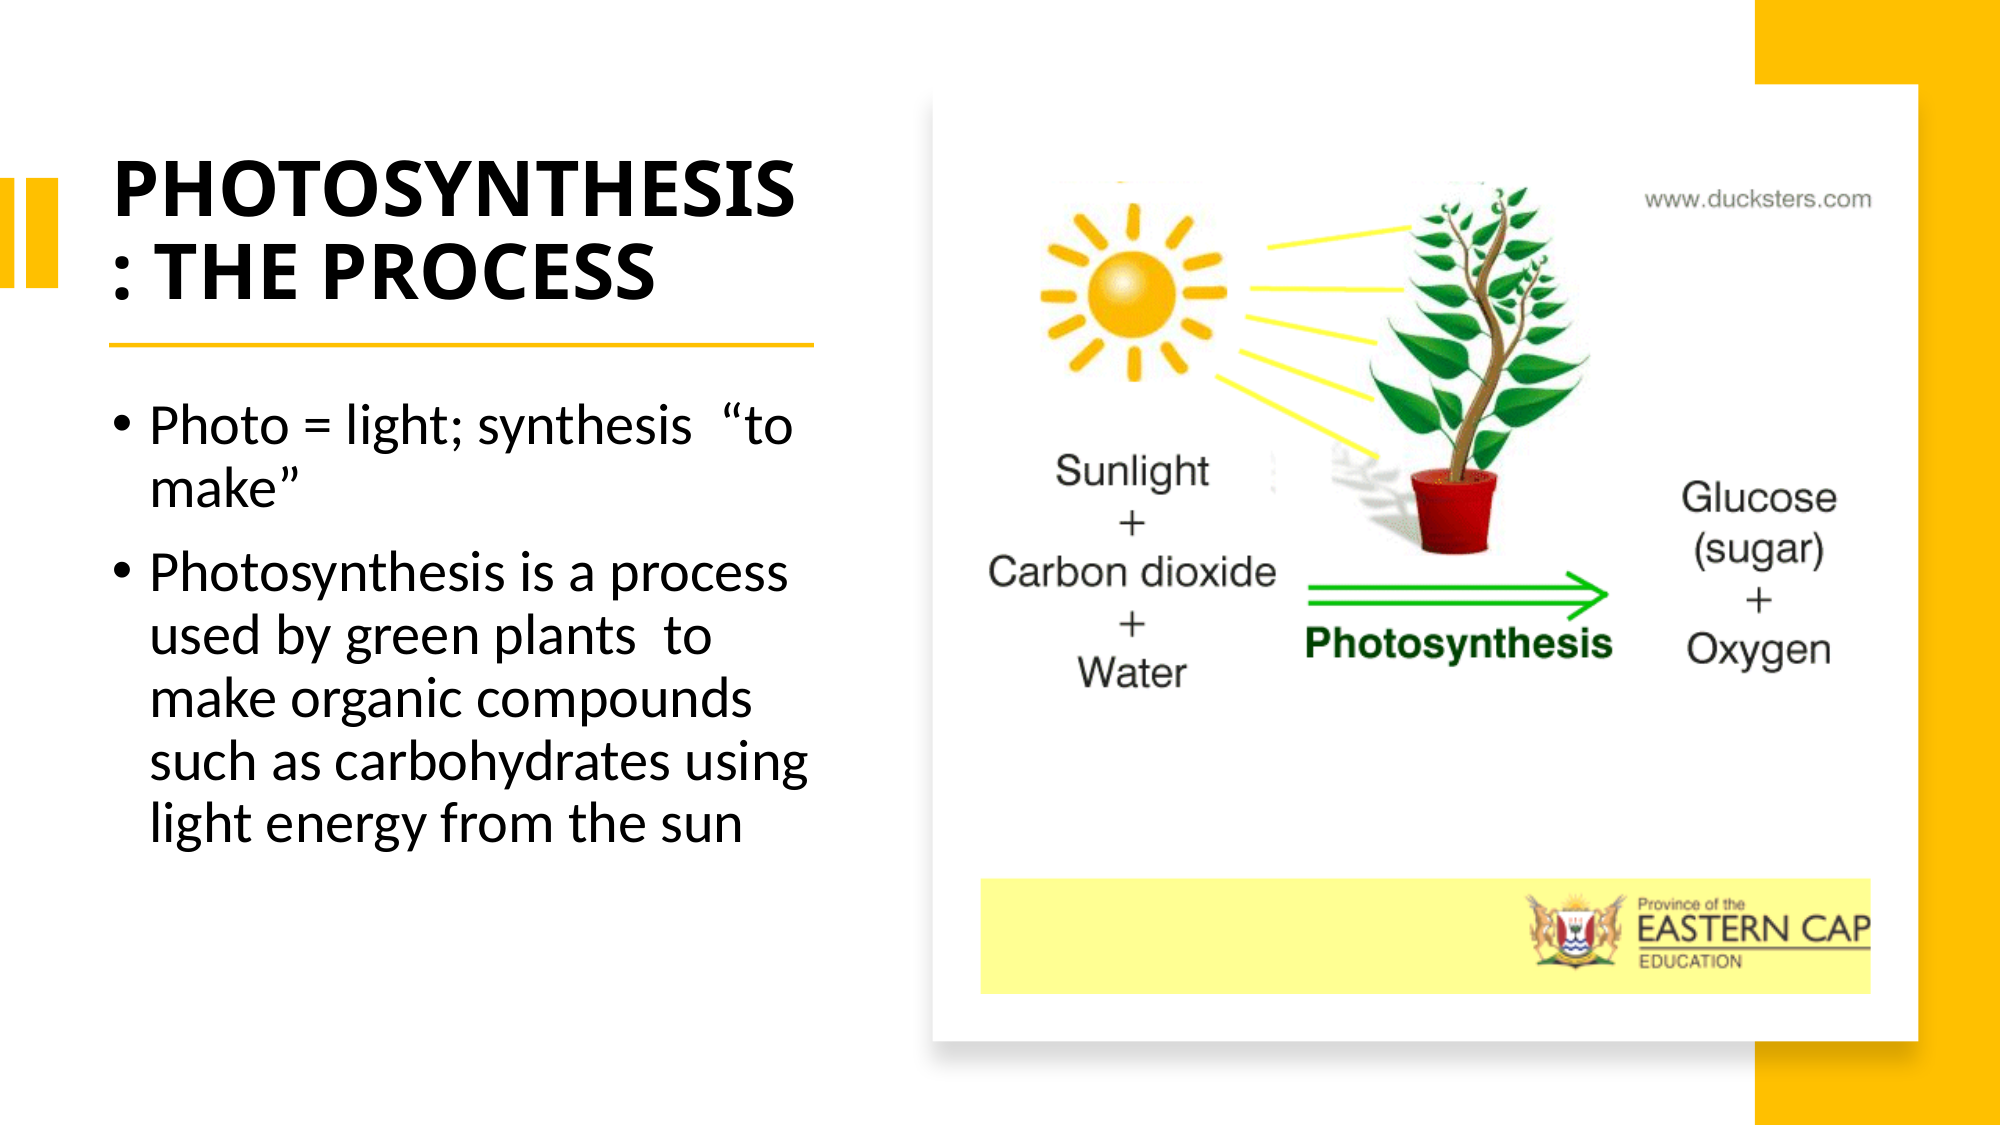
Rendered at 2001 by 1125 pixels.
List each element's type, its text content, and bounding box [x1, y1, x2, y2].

text_box [932, 83, 1919, 1042]
picture [941, 131, 1880, 994]
title PHOTOSYNTHESIS : THE PROCESS [96, 140, 845, 326]
text_box [1754, 0, 2000, 1125]
list Photo = light; synthesis “to make” Photosynthesis is a process used by green plants to make organic compounds such as carbohydrates using light energy from the sun [96, 382, 845, 1036]
text_box [0, 0, 1754, 1125]
text_box [108, 342, 815, 348]
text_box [0, 177, 59, 289]
